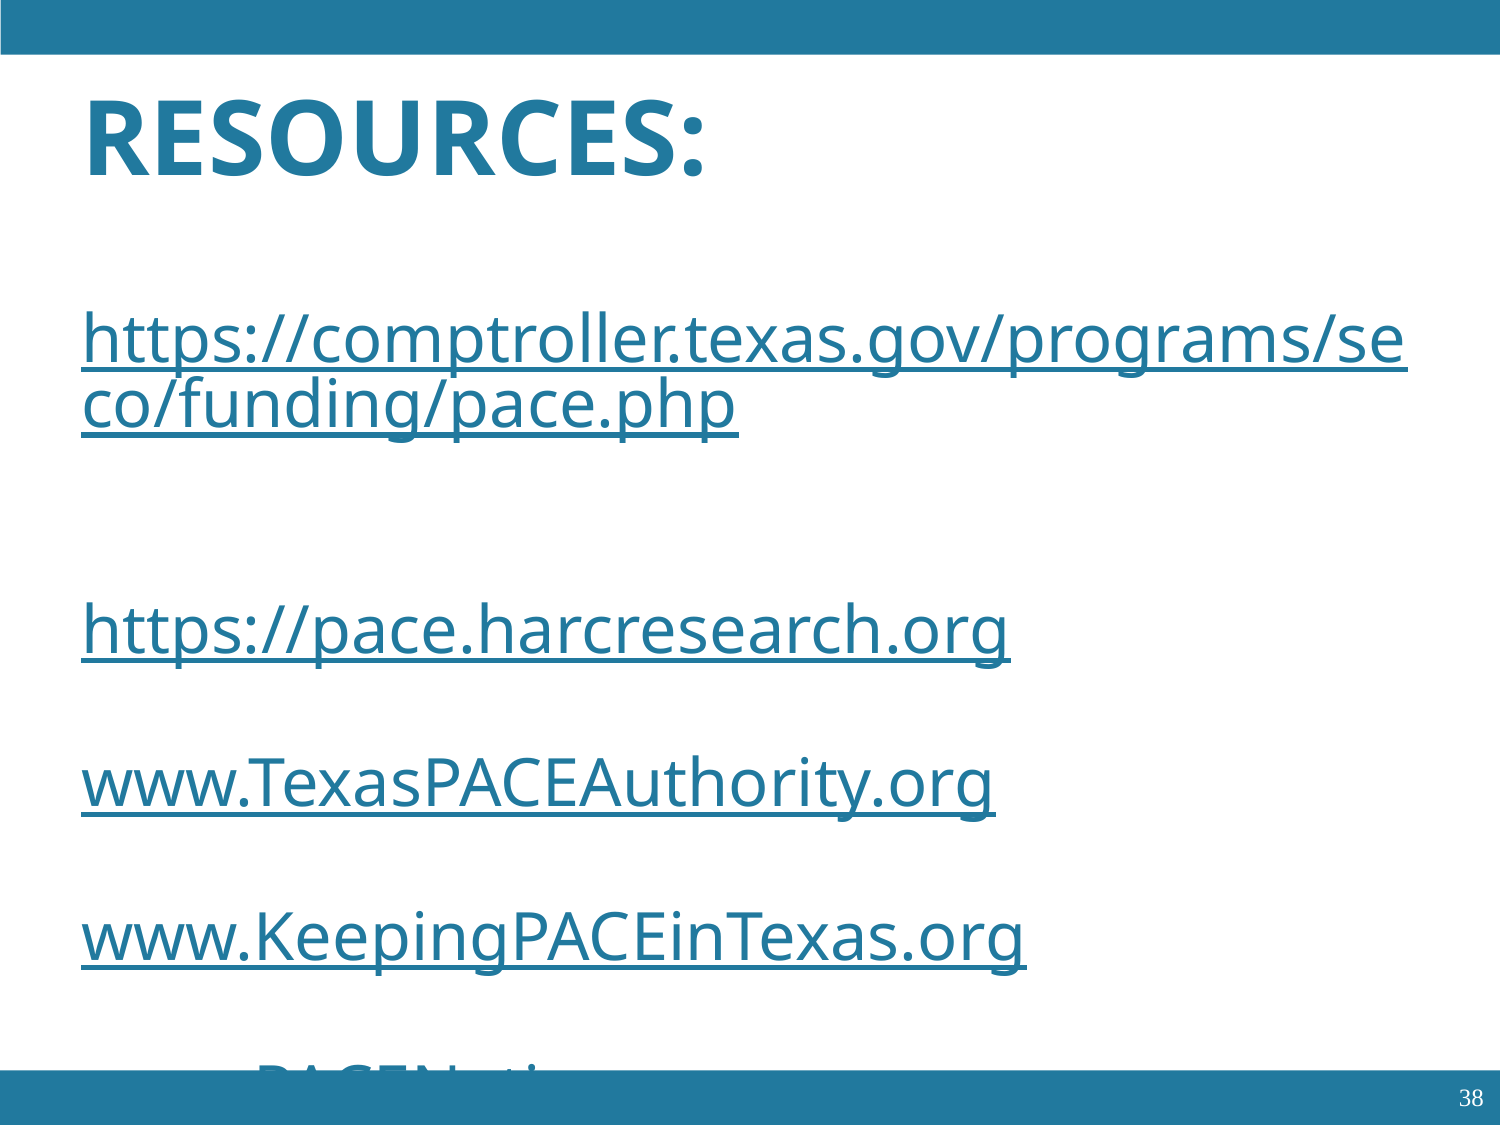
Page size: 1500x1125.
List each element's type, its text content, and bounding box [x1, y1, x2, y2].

slide_number 38 [1161, 1078, 1499, 1114]
title RESOURCES: https://comptroller.texas.gov/programs/seco/funding/pace.php https://pace.harcresearch.org www.TexasPACEAuthority.org www.KeepingPACEinTexas.org www.PACENation.us [66, 78, 1434, 203]
